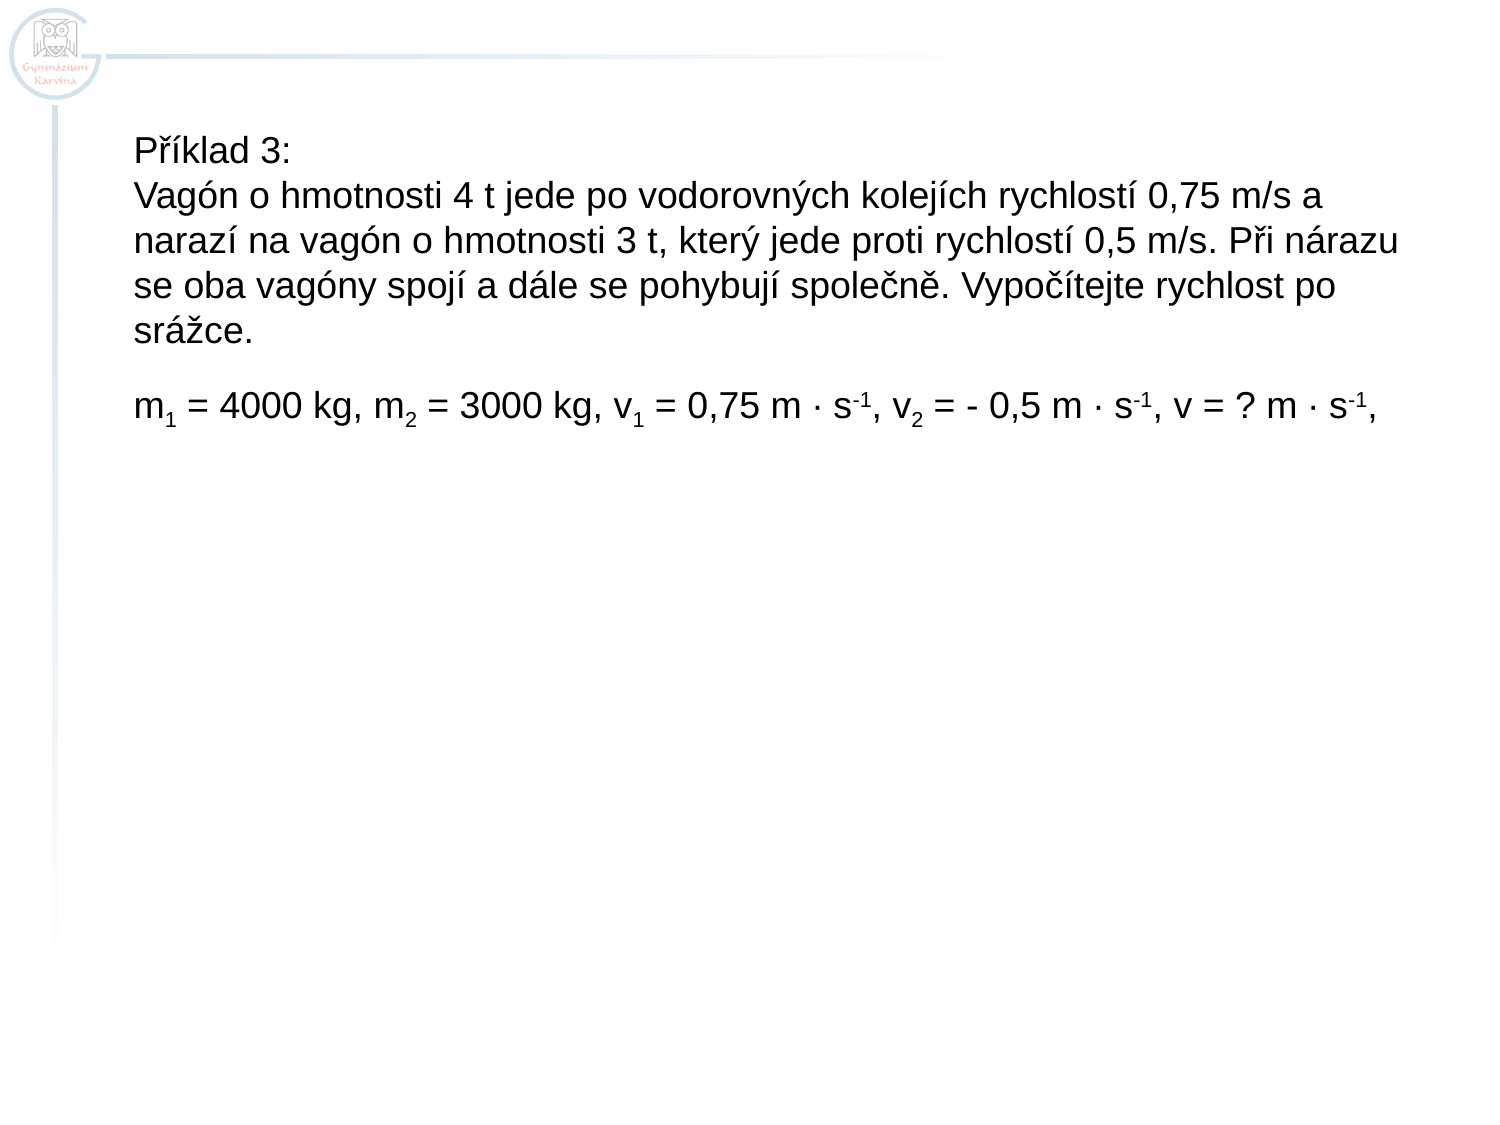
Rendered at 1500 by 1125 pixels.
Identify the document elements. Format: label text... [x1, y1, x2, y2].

text_box m1 = 4000 kg, m2 = 3000 kg, v1 = 0,75 m ∙ s-1, v2 = - 0,5 m ∙ s-1, v = ? m ∙ s-1, [118, 373, 1451, 440]
picture [106, 54, 993, 59]
text_box Příklad 3: Vagón o hmotnosti 4 t jede po vodorovných kolejích rychlostí 0,75 m/s a narazí na vagón o hmotnosti 3 t, který jede proti rychlostí 0,5 m/s. Při nárazu se oba vagóny spojí a dále se pohybují společně. Vypočítejte rychlost po srážce. [118, 118, 1431, 359]
picture [52, 105, 58, 992]
picture [8, 5, 104, 101]
